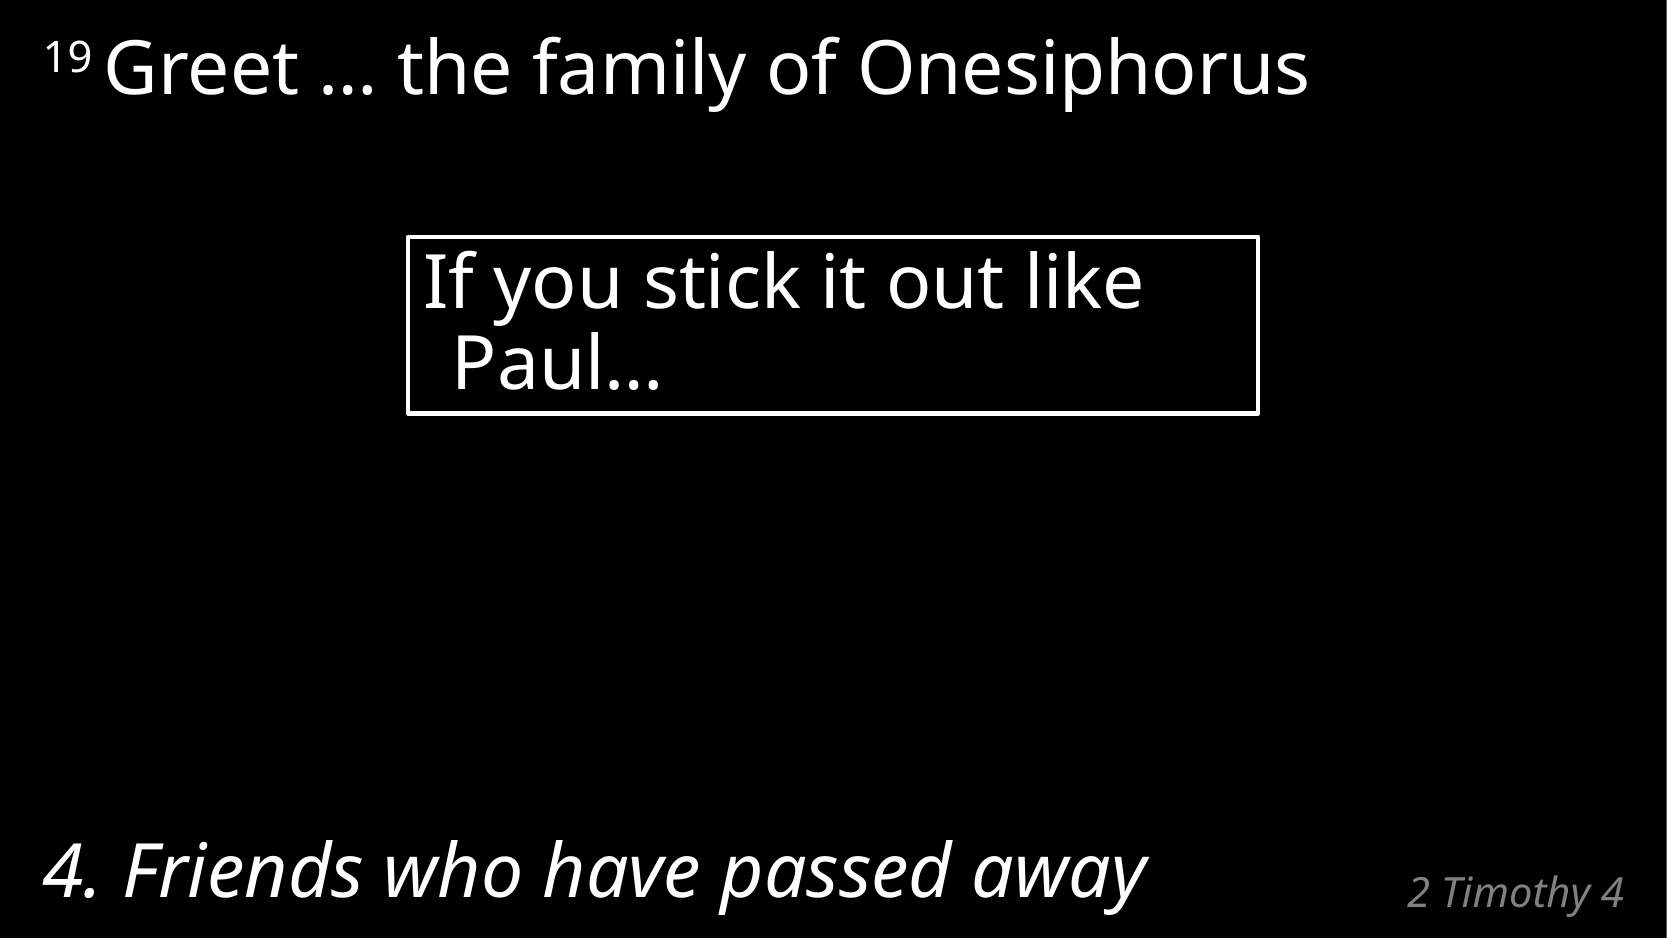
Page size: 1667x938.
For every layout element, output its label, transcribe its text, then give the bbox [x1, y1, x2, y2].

list 4. Friends who have passed away [27, 833, 1247, 923]
list 19 Greet … the family of Onesiphorus [27, 18, 1640, 813]
text_box If you stick it out like Paul… [408, 236, 1259, 414]
title 2 Timothy 4 [1247, 833, 1640, 923]
